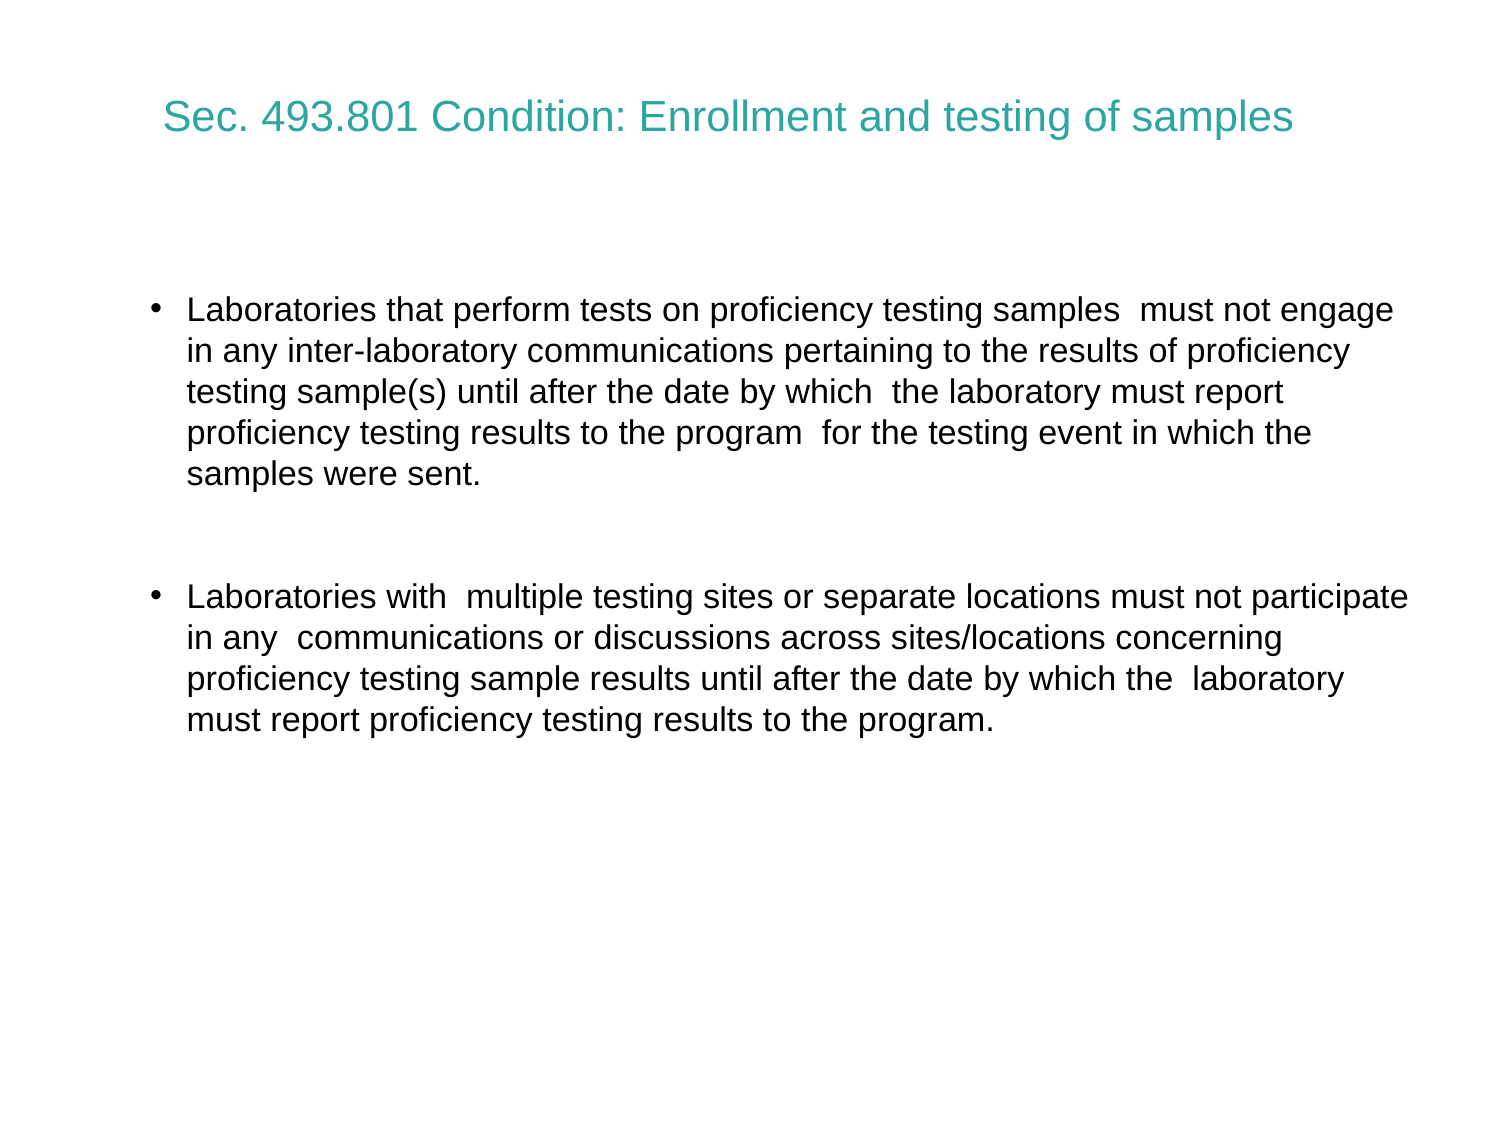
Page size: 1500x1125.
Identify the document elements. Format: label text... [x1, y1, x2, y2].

list Laboratories that perform tests on proficiency testing samples must not engage in any inter-laboratory communications pertaining to the results of proficiency testing sample(s) until after the date by which the laboratory must report proficiency testing results to the program for the testing event in which the samples were sent. Laboratories with multiple testing sites or separate locations must not participate in any communications or discussions across sites/locations concerning proficiency testing sample results until after the date by which the laboratory must report proficiency testing results to the program. [150, 287, 1425, 742]
title Sec. 493.801 Condition: Enrollment and testing of samples [162, 87, 1438, 179]
